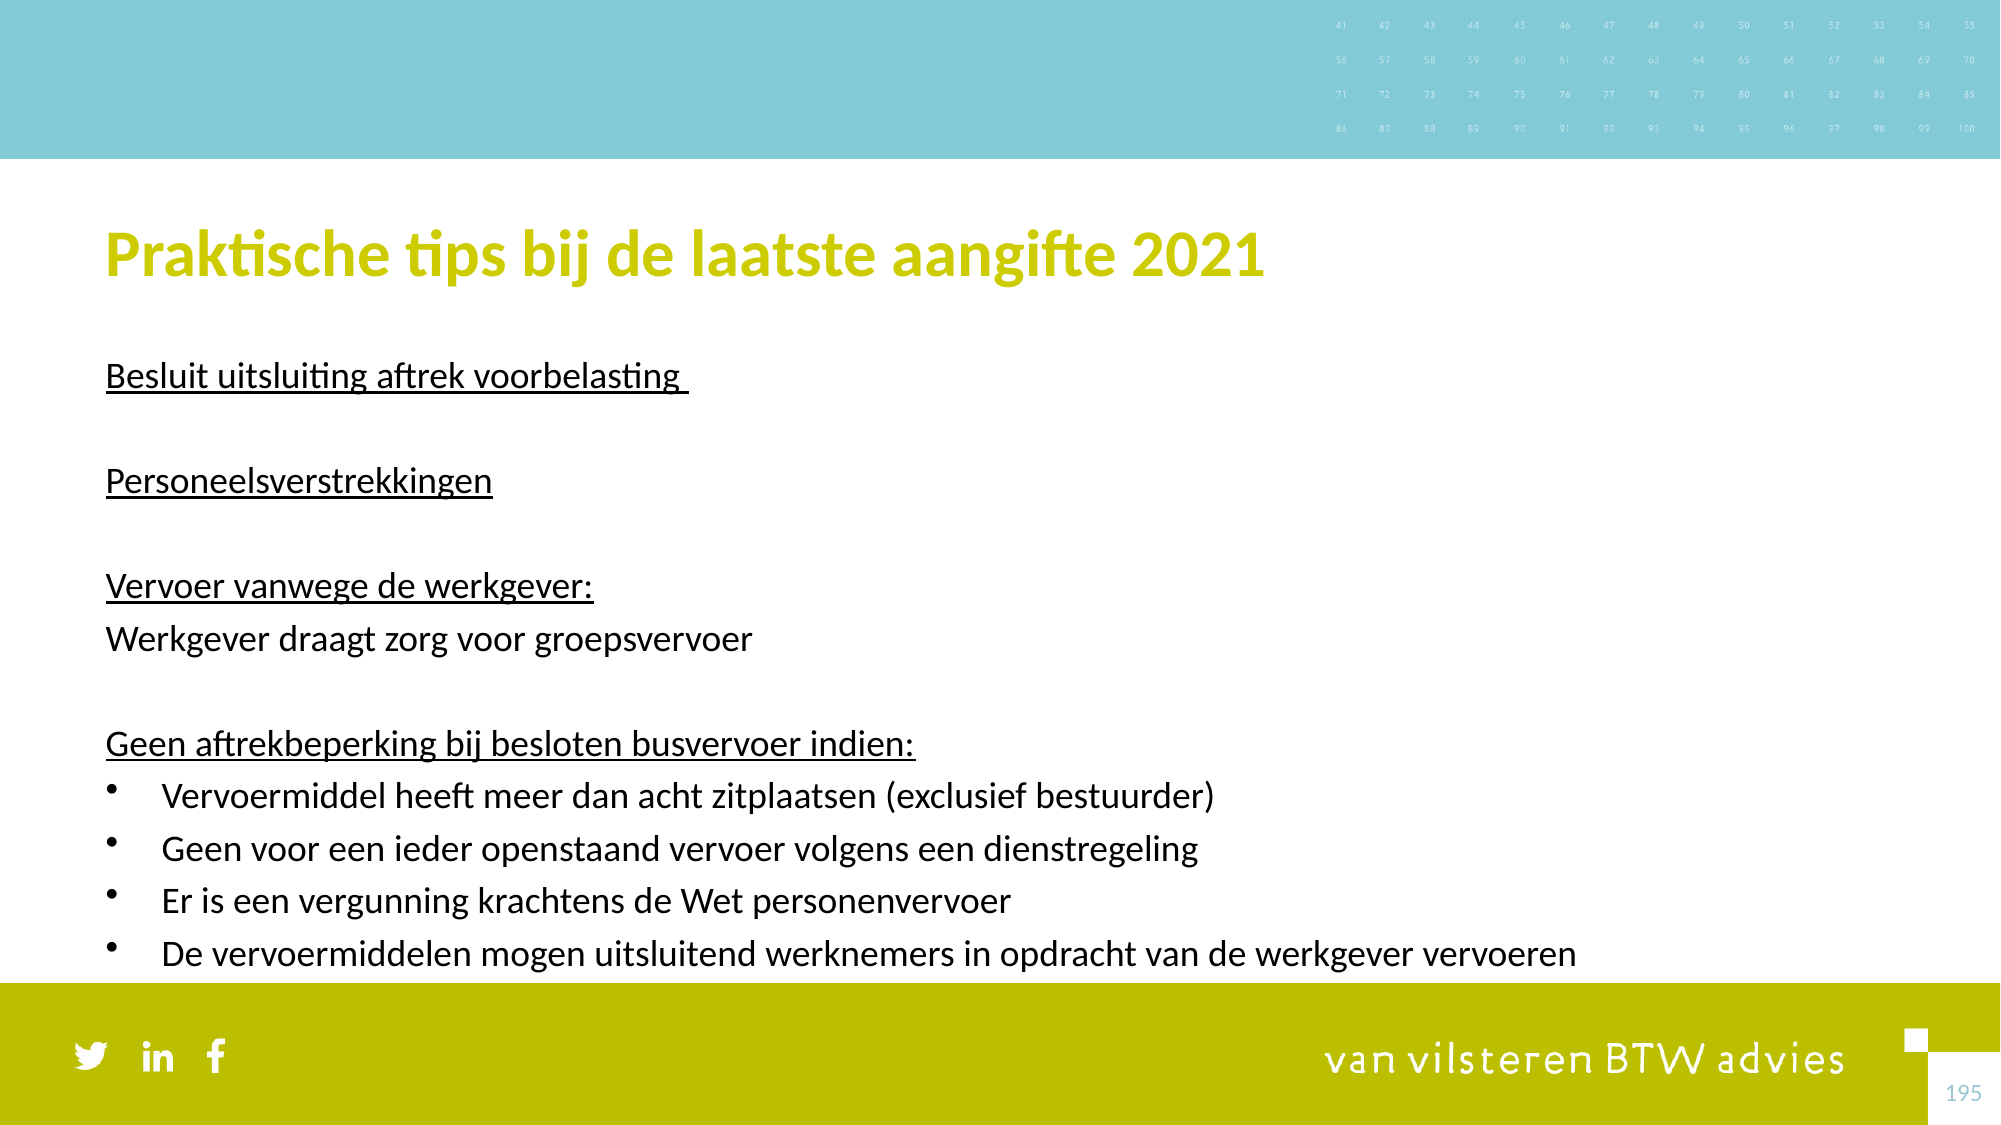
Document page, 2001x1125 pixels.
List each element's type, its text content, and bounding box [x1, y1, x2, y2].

list Besluit uitsluiting aftrek voorbelasting Personeelsverstrekkingen Vervoer vanwege de werkgever: Werkgever draagt zorg voor groepsvervoer Geen aftrekbeperking bij besloten busvervoer indien: Vervoermiddel heeft meer dan acht zitplaatsen (exclusief bestuurder) Geen voor een ieder openstaand vervoer volgens een dienstregeling Er is een vergunning krachtens de Wet personenvervoer De vervoermiddelen mogen uitsluitend werknemers in opdracht van de werkgever vervoeren [90, 343, 1910, 1125]
picture [0, 0, 2001, 1125]
title Praktische tips bij de laatste aangifte 2021 [90, 156, 1791, 343]
